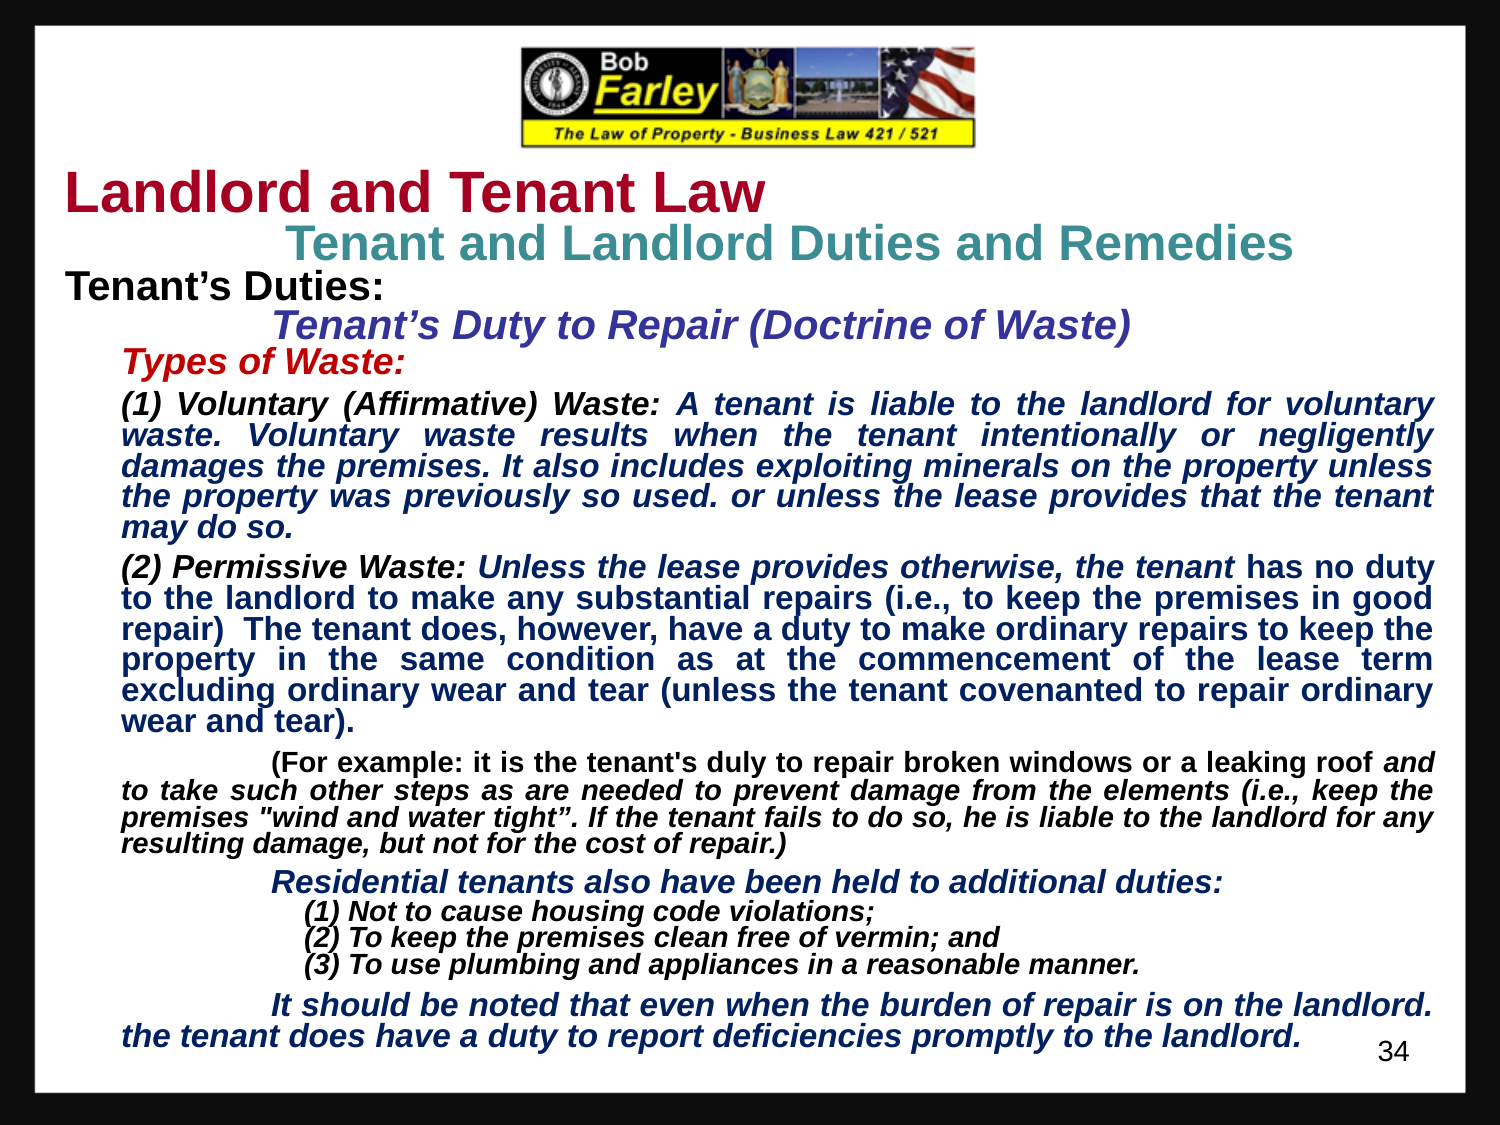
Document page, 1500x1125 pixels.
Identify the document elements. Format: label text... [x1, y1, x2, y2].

text_box Landlord and Tenant Law Tenant and Landlord Duties and Remedies Tenant’s Duties: Tenant’s Duty to Repair (Doctrine of Waste) Types of Waste: (1) Voluntary (Affirmative) Waste: A tenant is liable to the landlord for voluntary waste. Voluntary waste results when the tenant intentionally or negligently damages the premises. It also includes exploiting minerals on the property unless the property was previously so used. or unless the lease provides that the tenant may do so. (2) Permissive Waste: Unless the lease provides otherwise, the tenant has no duty to the landlord to make any substantial repairs (i.e., to keep the premises in good repair) The tenant does, however, have a duty to make ordinary repairs to keep the property in the same condition as at the commencement of the lease term excluding ordinary wear and tear (unless the tenant covenanted to repair ordinary wear and tear). (For example: it is the tenant's duly to repair broken windows or a leaking roof and to take such other steps as are needed to prevent damage from the elements (i.e., keep the premises "wind and water tight”. If the tenant fails to do so, he is liable to the landlord for any resulting damage, but not for the cost of repair.) Residential tenants also have been held to additional duties: (1) Not to cause housing code violations; (2) To keep the premises clean free of vermin; and (3) To use plumbing and appliances in a reasonable manner. It should be noted that even when the burden of repair is on the landlord. the tenant does have a duty to report deficiencies promptly to the landlord. [50, 162, 1450, 1113]
slide_number 34 [1074, 1024, 1426, 1103]
picture [0, 0, 1500, 1125]
